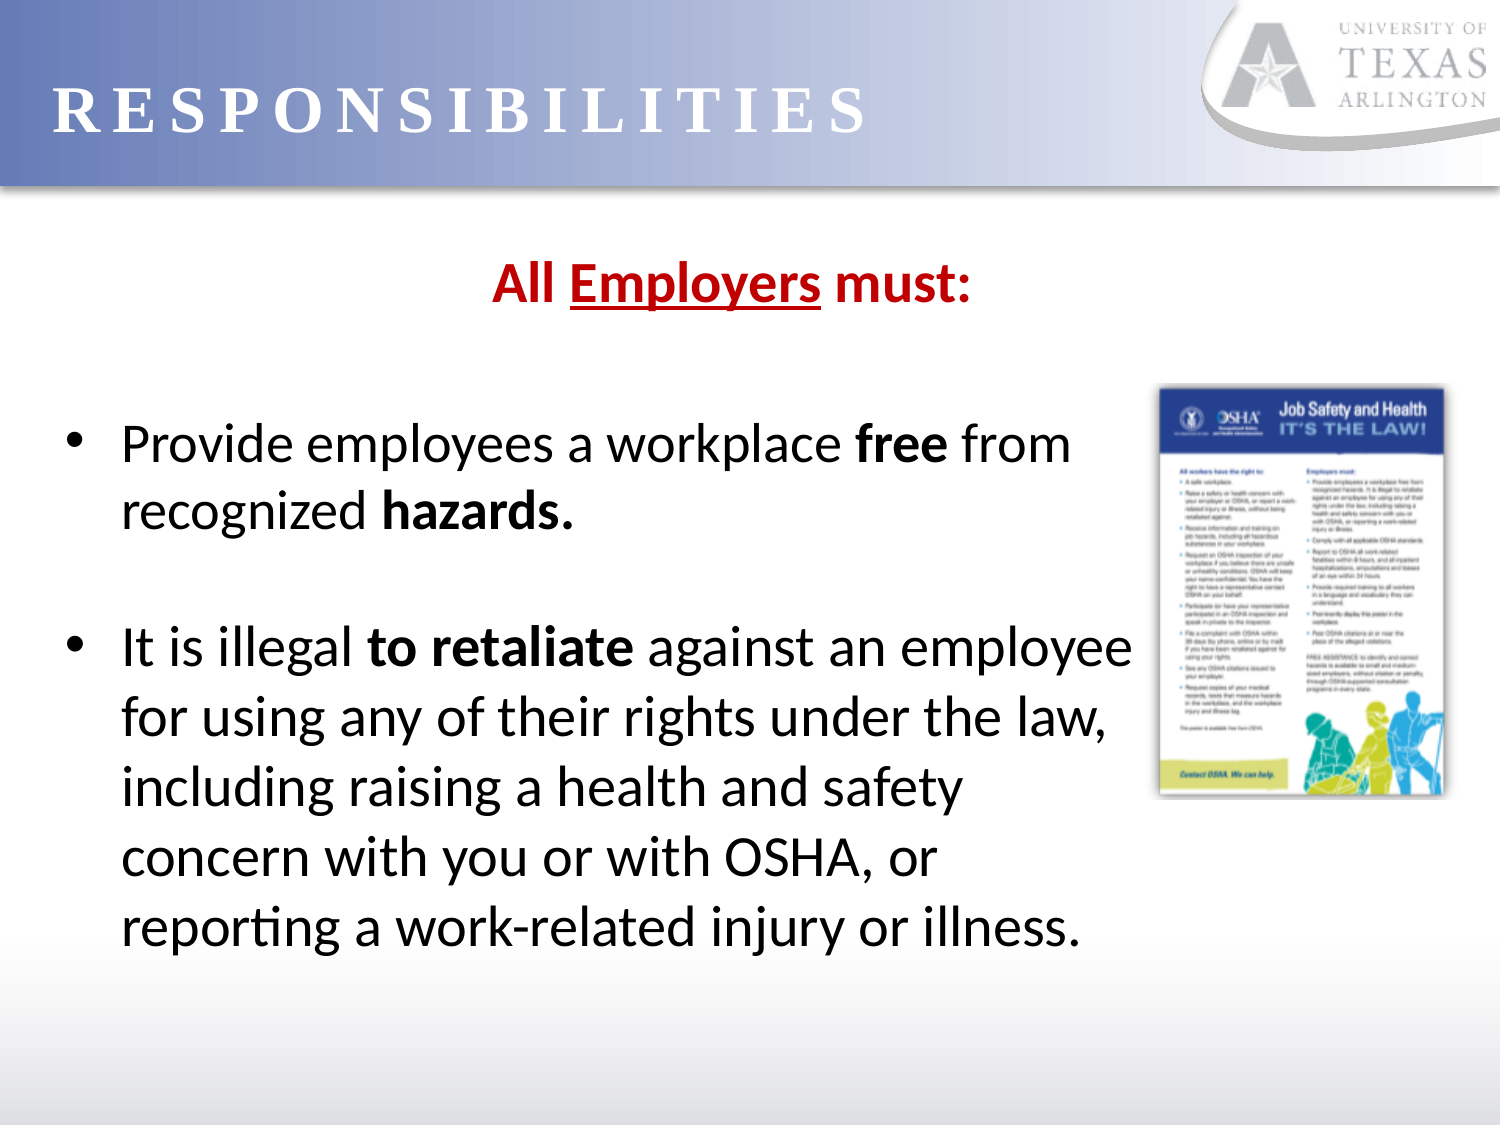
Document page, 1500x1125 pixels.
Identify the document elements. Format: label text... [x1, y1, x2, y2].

text_box All Employers must: [477, 236, 1001, 322]
picture [1141, 383, 1463, 800]
text_box Provide employees a workplace free from recognized hazards. It is illegal to retaliate against an employee for using any of their rights under the law, including raising a health and safety concern with you or with OSHA, or reporting a work-related injury or illness. [49, 398, 1163, 1033]
title Responsibilities [37, 12, 1025, 200]
